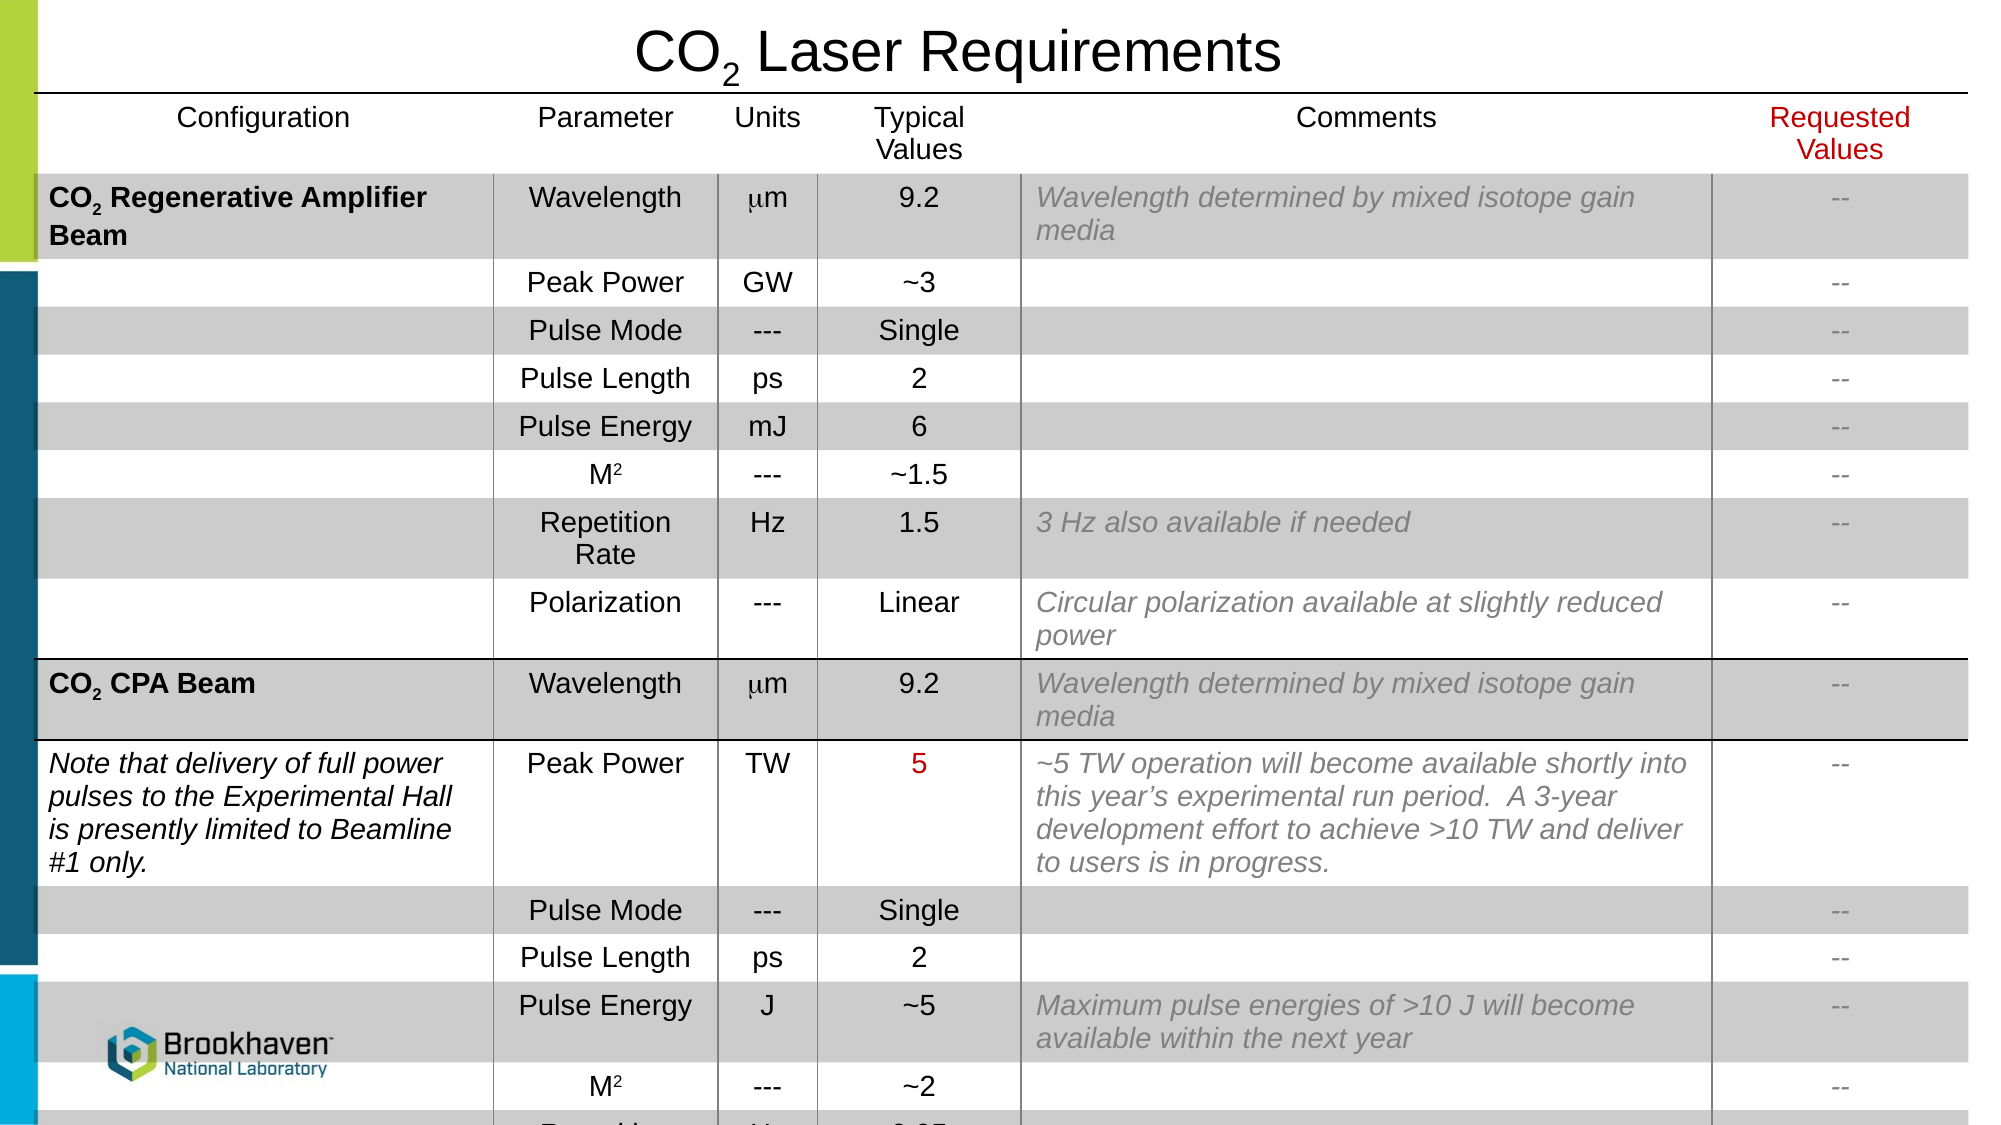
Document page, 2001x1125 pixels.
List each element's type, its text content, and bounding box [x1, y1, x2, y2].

table_cell -- [1713, 1110, 1968, 1125]
table_cell [1022, 402, 1711, 450]
table_cell [34, 307, 493, 355]
table_cell [34, 402, 493, 450]
table_cell -- [1713, 259, 1968, 307]
table_cell [34, 450, 493, 498]
table_cell Linear [818, 579, 1020, 658]
table_cell Wavelength [494, 660, 717, 739]
table_cell [34, 982, 493, 1062]
table_cell [34, 355, 493, 402]
table_cell Pulse Length [494, 355, 717, 402]
table_cell Polarization [494, 579, 717, 658]
table_cell [1022, 934, 1711, 982]
table_cell --- [719, 886, 817, 934]
table_cell 0.05 [818, 1110, 1020, 1125]
table_cell 6 [818, 402, 1020, 450]
table_cell 2 [818, 934, 1020, 982]
table_cell J [719, 982, 817, 1062]
table_cell --- [719, 579, 817, 658]
table_cell ~3 [818, 259, 1020, 307]
table_cell [1022, 1110, 1711, 1125]
table_cell [1022, 450, 1711, 498]
table_cell [34, 886, 493, 934]
table_cell Pulse Mode [494, 886, 717, 934]
table_cell Peak Power [494, 741, 717, 886]
table_cell [1022, 259, 1711, 307]
table_cell 3 Hz also available if needed [1022, 498, 1711, 579]
table_cell Pulse Length [494, 934, 717, 982]
table_cell TW [719, 741, 817, 886]
table_cell Pulse Energy [494, 402, 717, 450]
table_cell mm [719, 174, 817, 259]
table_cell -- [1713, 174, 1968, 259]
text_box CO2 Laser Requirements [619, 5, 1298, 101]
table_cell -- [1713, 982, 1968, 1062]
table_cell Hz [719, 1110, 817, 1125]
table_cell ps [719, 934, 817, 982]
table_cell [34, 934, 493, 982]
table_header Units [718, 101, 818, 174]
table_cell [1022, 307, 1711, 355]
table_cell ~2 [818, 1062, 1020, 1110]
table_cell 5 [818, 741, 1020, 886]
table_cell [34, 498, 493, 579]
table_cell ~1.5 [818, 450, 1020, 498]
table_cell ~5 [818, 982, 1020, 1062]
table_cell --- [719, 307, 817, 355]
table_cell Repetition Rate [494, 498, 717, 579]
table_cell 9.2 [818, 174, 1020, 259]
table_cell 1.5 [818, 498, 1020, 579]
table_cell CO2 CPA Beam [34, 660, 493, 739]
table_cell M2 [494, 450, 717, 498]
table_cell mJ [719, 402, 817, 450]
table_cell -- [1713, 934, 1968, 982]
table_cell Wavelength determined by mixed isotope gain media [1022, 660, 1711, 739]
table_cell [1022, 355, 1711, 402]
table_cell --- [719, 450, 817, 498]
table_cell Maximum pulse energies of >10 J will become available within the next year [1022, 982, 1711, 1062]
table_cell Single [818, 307, 1020, 355]
table_cell 2 [818, 355, 1020, 402]
table_cell Pulse Energy [494, 982, 717, 1062]
table_cell [34, 1110, 493, 1125]
table_header Comments [1021, 94, 1712, 174]
table_cell Hz [719, 498, 817, 579]
table_cell -- [1713, 886, 1968, 934]
table_cell Note that delivery of full power pulses to the Experimental Hall is presently limited to Beamline #1 only. [34, 741, 493, 886]
table_cell Circular polarization available at slightly reduced power [1022, 579, 1711, 658]
table_cell 9.2 [818, 660, 1020, 739]
table_cell -- [1713, 402, 1968, 450]
table_cell Pulse Mode [494, 307, 717, 355]
table_cell -- [1713, 498, 1968, 579]
table_cell -- [1713, 450, 1968, 498]
table_cell -- [1713, 1062, 1968, 1110]
table_cell -- [1713, 579, 1968, 658]
table_header Configuration [34, 94, 493, 174]
table_cell ps [719, 355, 817, 402]
table_cell GW [719, 259, 817, 307]
table_cell -- [1713, 307, 1968, 355]
table_cell [34, 259, 493, 307]
table_cell [34, 1062, 493, 1110]
picture [0, 0, 2001, 1125]
table_cell Single [818, 886, 1020, 934]
table_cell Wavelength determined by mixed isotope gain media [1022, 174, 1711, 259]
table_cell mm [719, 660, 817, 739]
table_cell --- [719, 1062, 817, 1110]
table_cell -- [1713, 741, 1968, 886]
table_header Parameter [493, 94, 718, 174]
table_cell -- [1713, 660, 1968, 739]
table_cell [34, 579, 493, 658]
table_cell -- [1713, 355, 1968, 402]
table_header Typical Values [818, 101, 1021, 174]
table_cell [1022, 886, 1711, 934]
table_cell M2 [494, 1062, 717, 1110]
table_cell [1022, 1062, 1711, 1110]
table_cell CO2 Regenerative Amplifier Beam [34, 174, 493, 259]
table_cell ~5 TW operation will become available shortly into this year’s experimental run period. A 3-year development effort to achieve >10 TW and deliver to users is in progress. [1022, 741, 1711, 886]
table_cell Peak Power [494, 259, 717, 307]
table_cell Wavelength [494, 174, 717, 259]
table_header Requested Values [1712, 94, 1968, 174]
table_cell Repetition Rate [494, 1110, 717, 1125]
